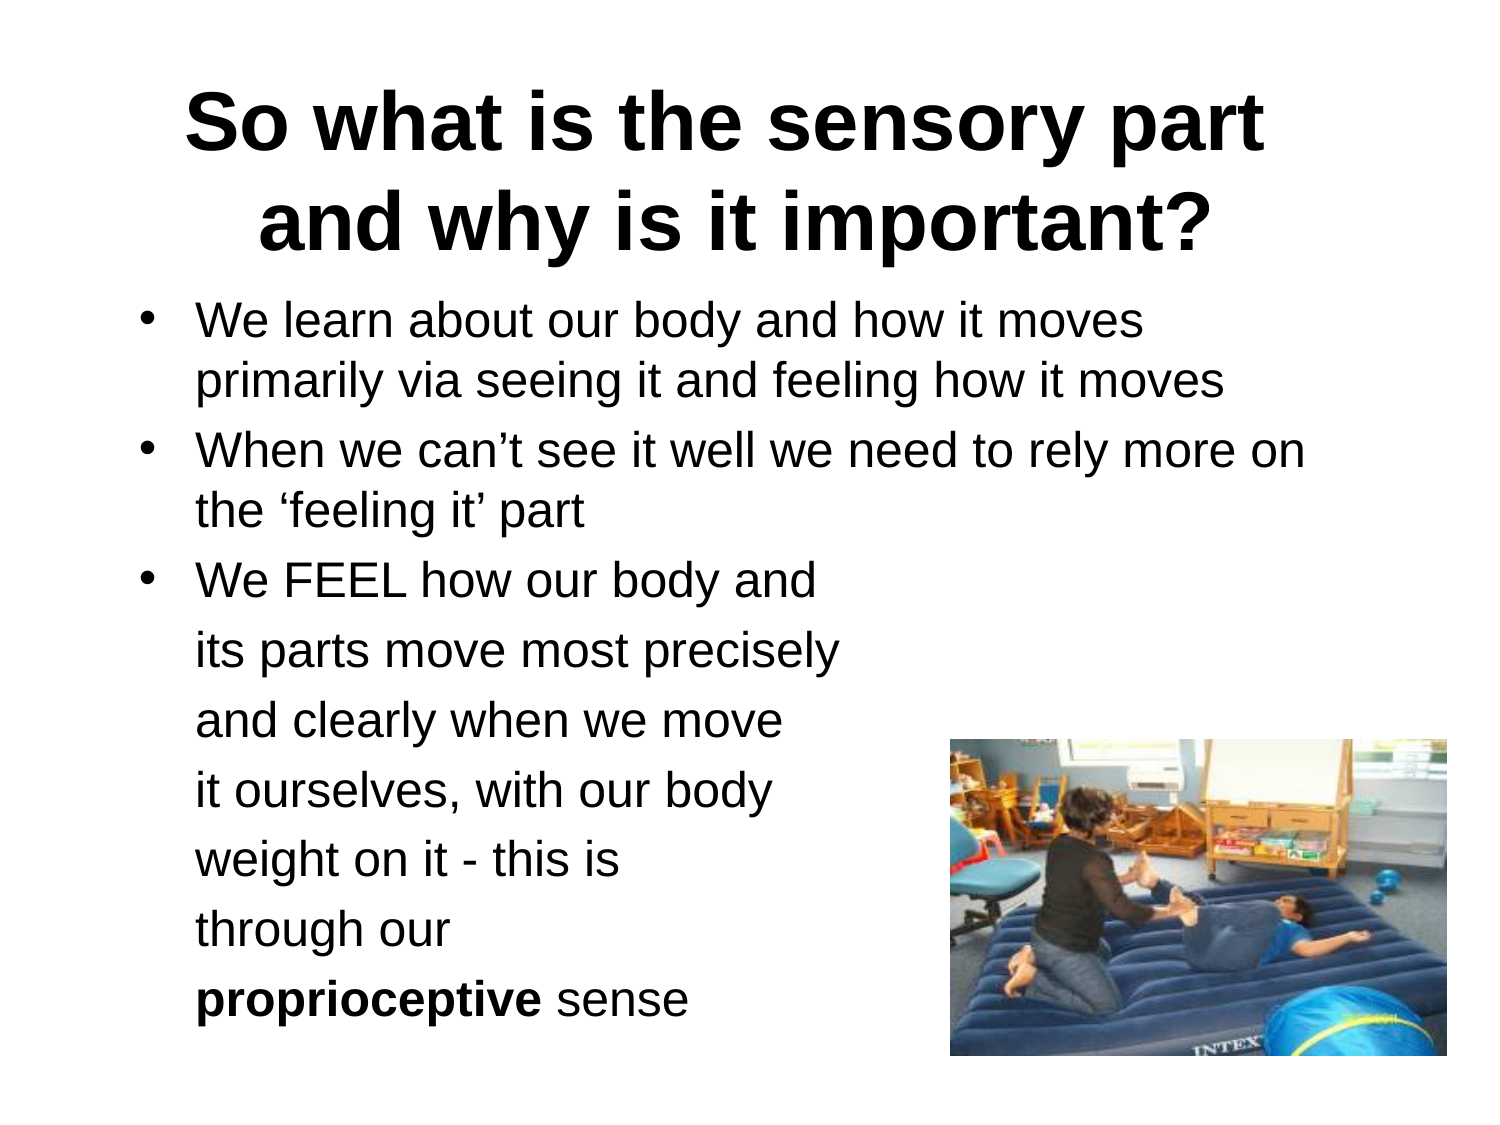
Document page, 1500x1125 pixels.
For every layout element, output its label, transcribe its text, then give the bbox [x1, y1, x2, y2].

picture [950, 739, 1448, 1057]
title So what is the sensory part and why is it important? [63, 54, 1411, 280]
list We learn about our body and how it moves primarily via seeing it and feeling how it moves When we can’t see it well we need to rely more on the ‘feeling it’ part We FEEL how our body and its parts move most precisely and clearly when we move it ourselves, with our body weight on it - this is through our proprioceptive sense [123, 279, 1350, 1001]
